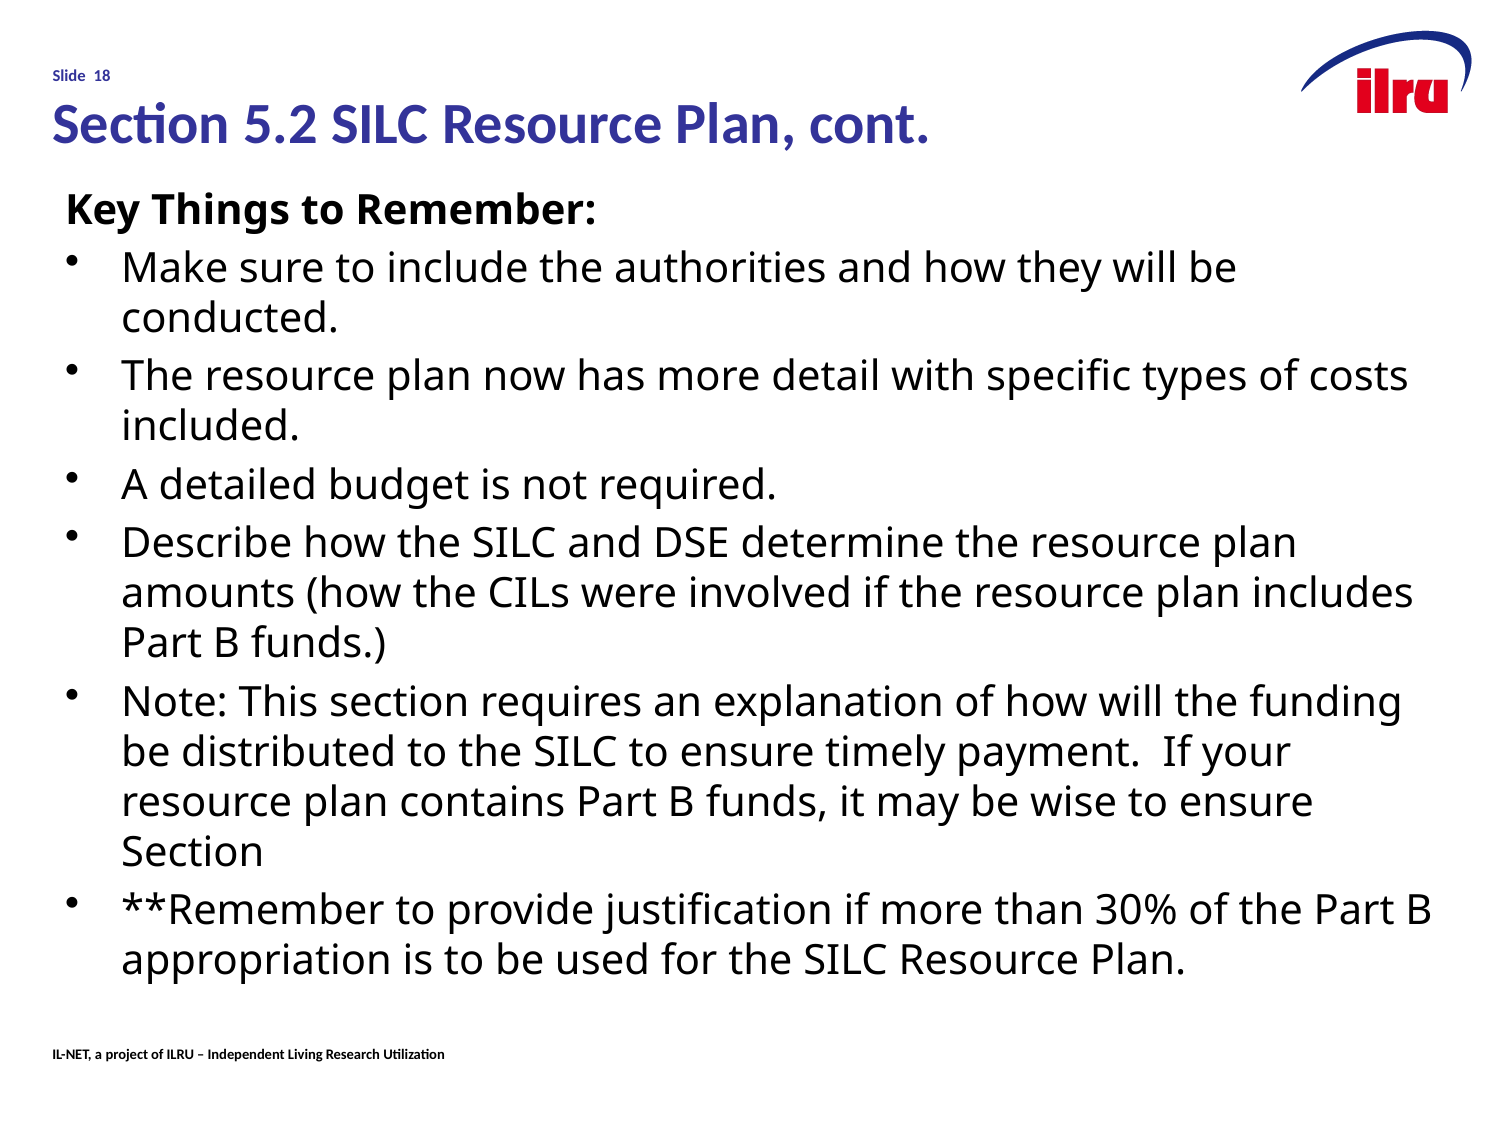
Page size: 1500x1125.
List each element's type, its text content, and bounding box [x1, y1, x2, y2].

title Slide 18 Section 5.2 SILC Resource Plan, cont. [37, 44, 1301, 176]
picture [1299, 20, 1479, 124]
list Key Things to Remember: Make sure to include the authorities and how they will be conducted. The resource plan now has more detail with specific types of costs included. A detailed budget is not required. Describe how the SILC and DSE determine the resource plan amounts (how the CILs were involved if the resource plan includes Part B funds.) Note: This section requires an explanation of how will the funding be distributed to the SILC to ensure timely payment. If your resource plan contains Part B funds, it may be wise to ensure Section **Remember to provide justification if more than 30% of the Part B appropriation is to be used for the SILC Resource Plan. [49, 174, 1463, 1001]
